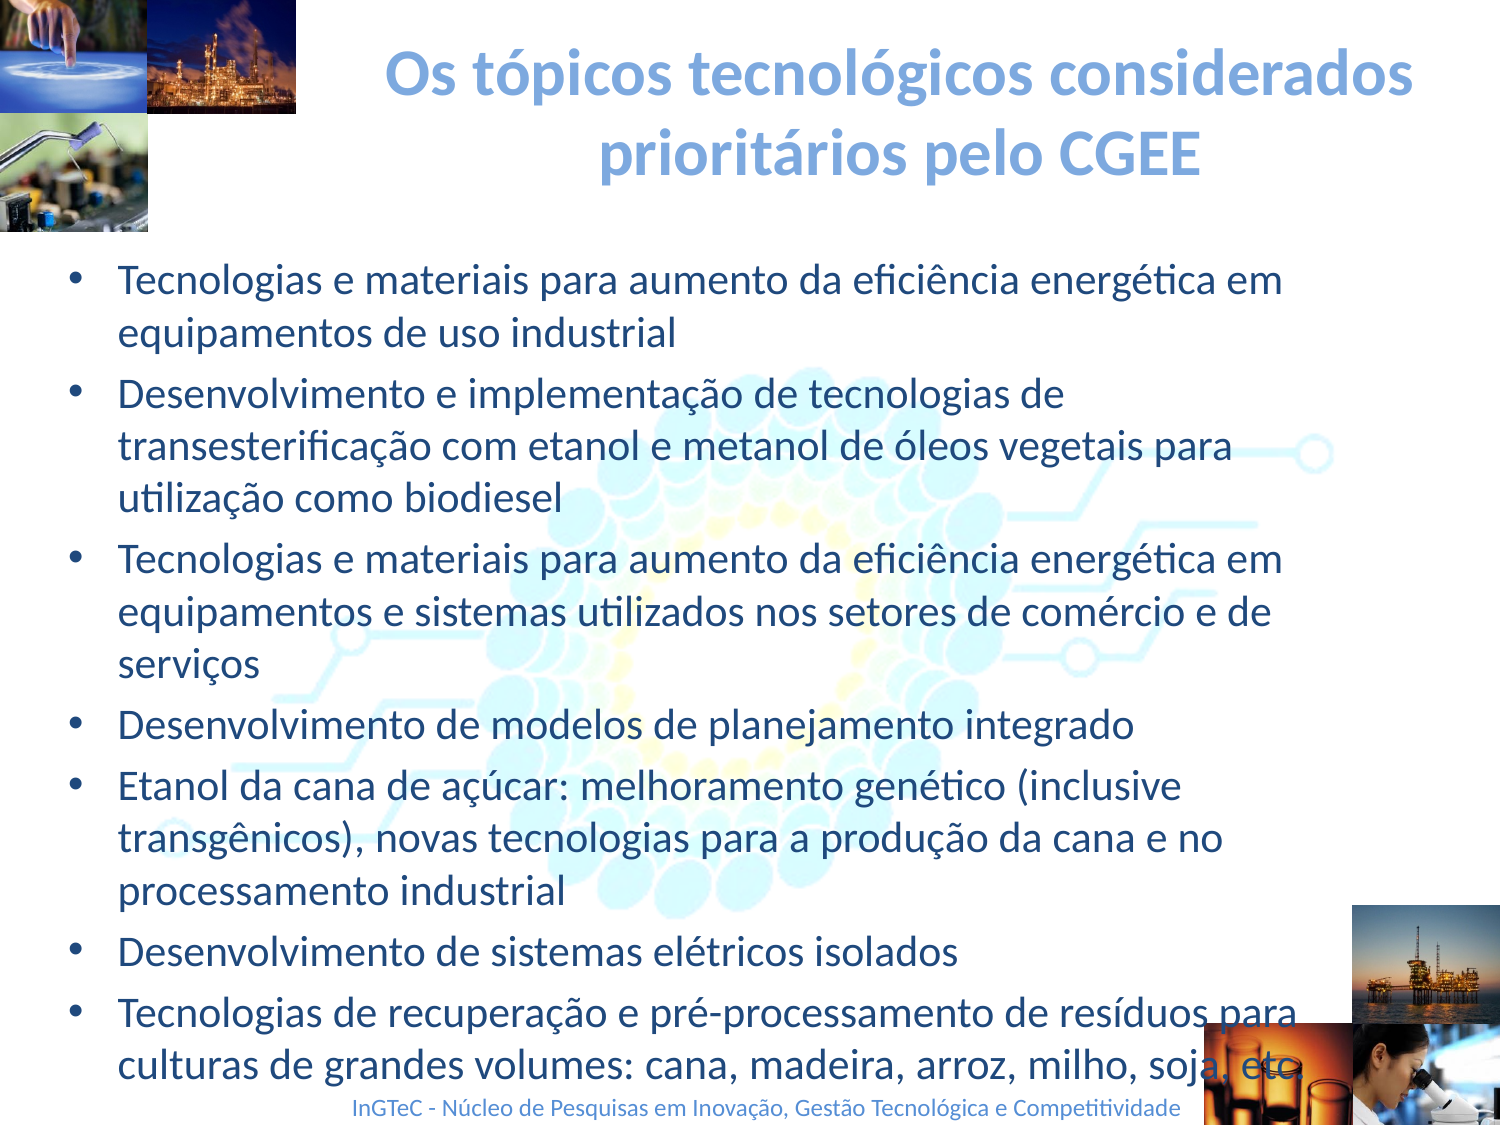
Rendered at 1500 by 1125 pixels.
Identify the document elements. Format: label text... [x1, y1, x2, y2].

picture [0, 0, 296, 232]
picture [1204, 905, 1500, 1125]
title Os tópicos tecnológicos considerados prioritários pelo CGEE [301, 20, 1500, 197]
list Tecnologias e materiais para aumento da eficiência energética em equipamentos de uso industrial Desenvolvimento e implementação de tecnologias de transesterificação com etanol e metanol de óleos vegetais para utilização como biodiesel Tecnologias e materiais para aumento da eficiência energética em equipamentos e sistemas utilizados nos setores de comércio e de serviços Desenvolvimento de modelos de planejamento integrado Etanol da cana de açúcar: melhoramento genético (inclusive transgênicos), novas tecnologias para a produção da cana e no processamento industrial Desenvolvimento de sistemas elétricos isolados Tecnologias de recuperação e pré-processamento de resíduos para culturas de grandes volumes: cana, madeira, arroz, milho, soja, etc. [53, 243, 1400, 1106]
